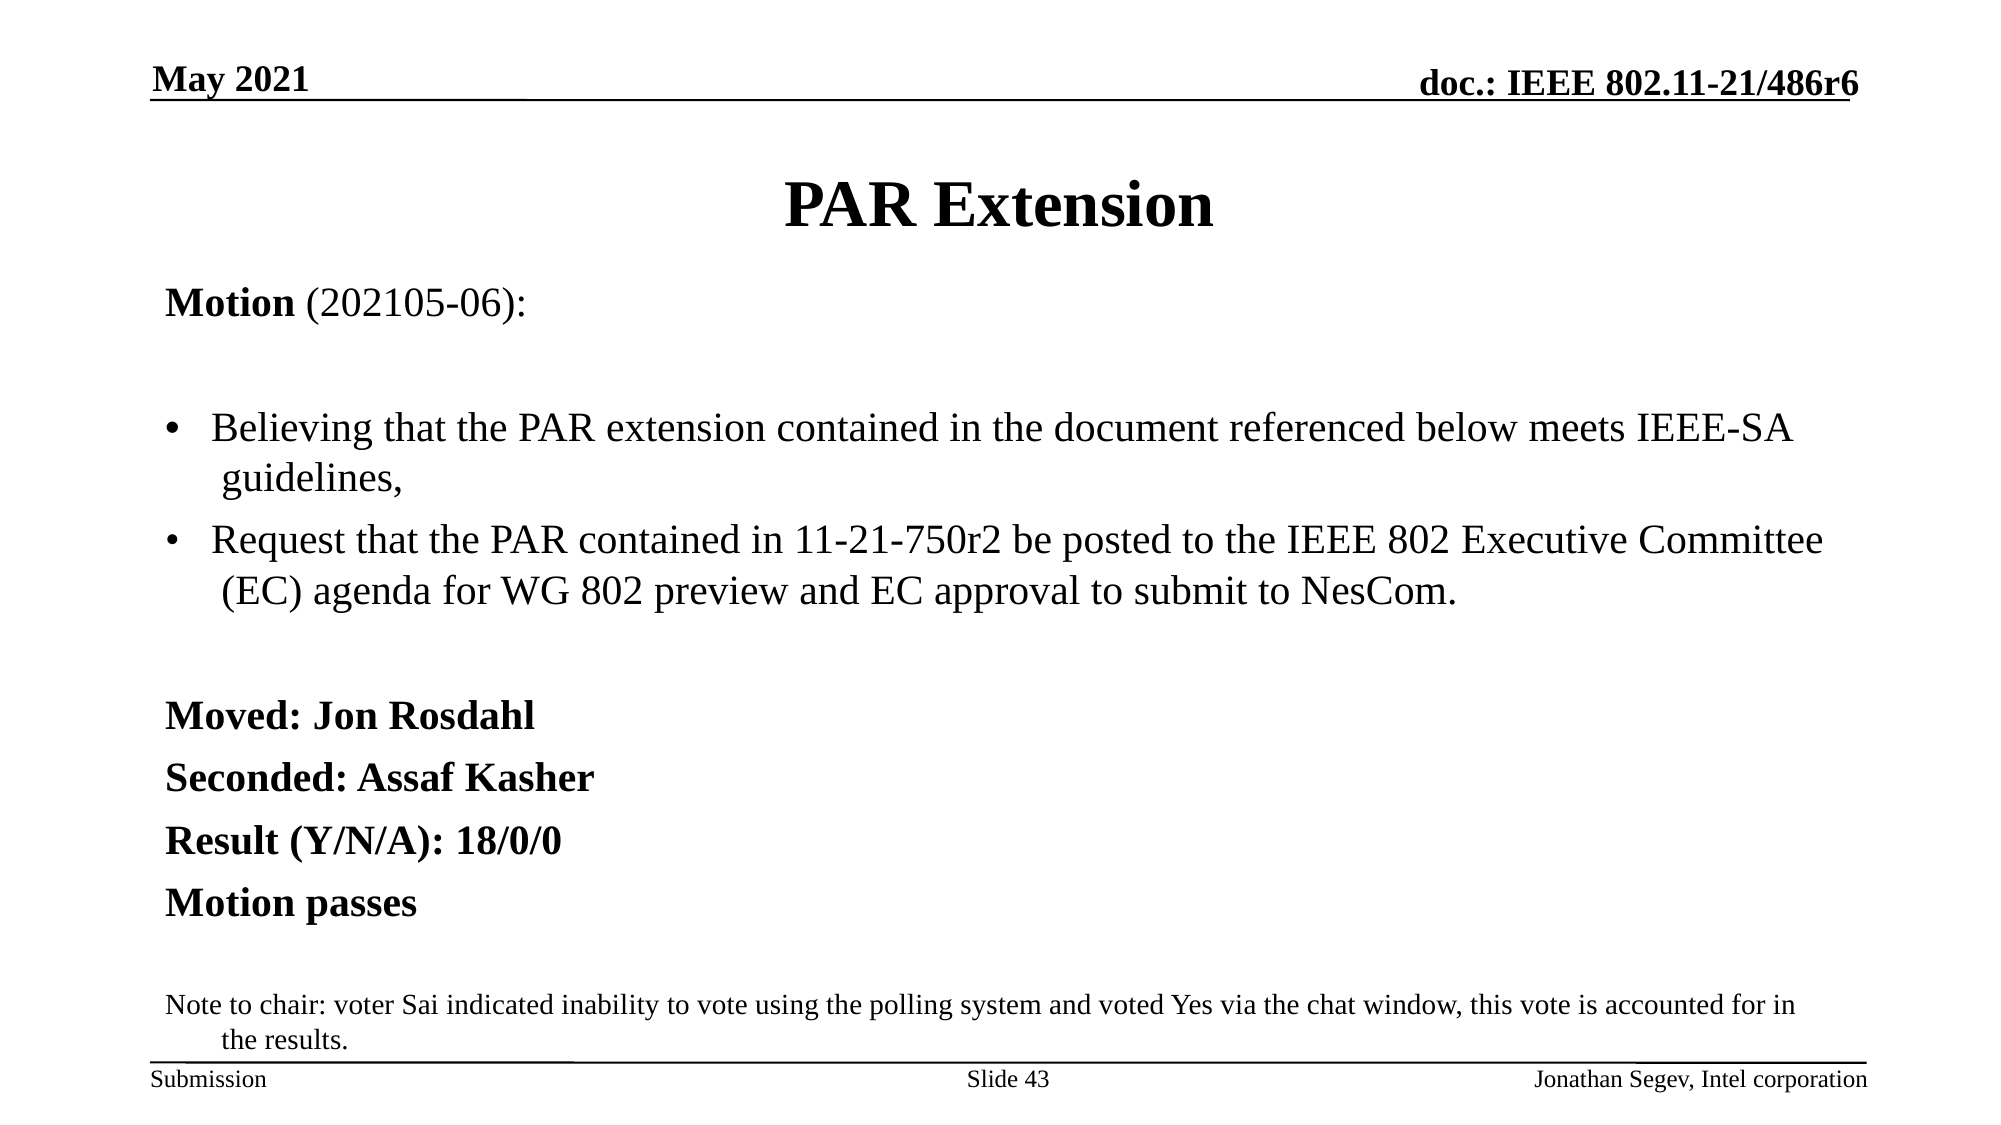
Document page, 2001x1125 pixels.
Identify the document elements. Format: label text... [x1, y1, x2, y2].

footer Jonathan Segev, Intel corporation [1171, 1061, 1869, 1093]
list Motion (202105-06): • Believing that the PAR extension contained in the document referenced below meets IEEE-SA guidelines, • Request that the PAR contained in 11-21-750r2 be posted to the IEEE 802 Executive Committee (EC) agenda for WG 802 preview and EC approval to submit to NesCom. Moved: Jon Rosdahl Seconded: Assaf Kasher Result (Y/N/A): 18/0/0 Motion passes Note to chair: voter Sai indicated inability to vote using the polling system and voted Yes via the chat window, this vote is accounted for in the results. [149, 266, 1850, 1000]
title PAR Extension [149, 112, 1850, 266]
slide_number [152, 54, 563, 100]
slide_number Slide 43 [950, 1061, 1067, 1123]
